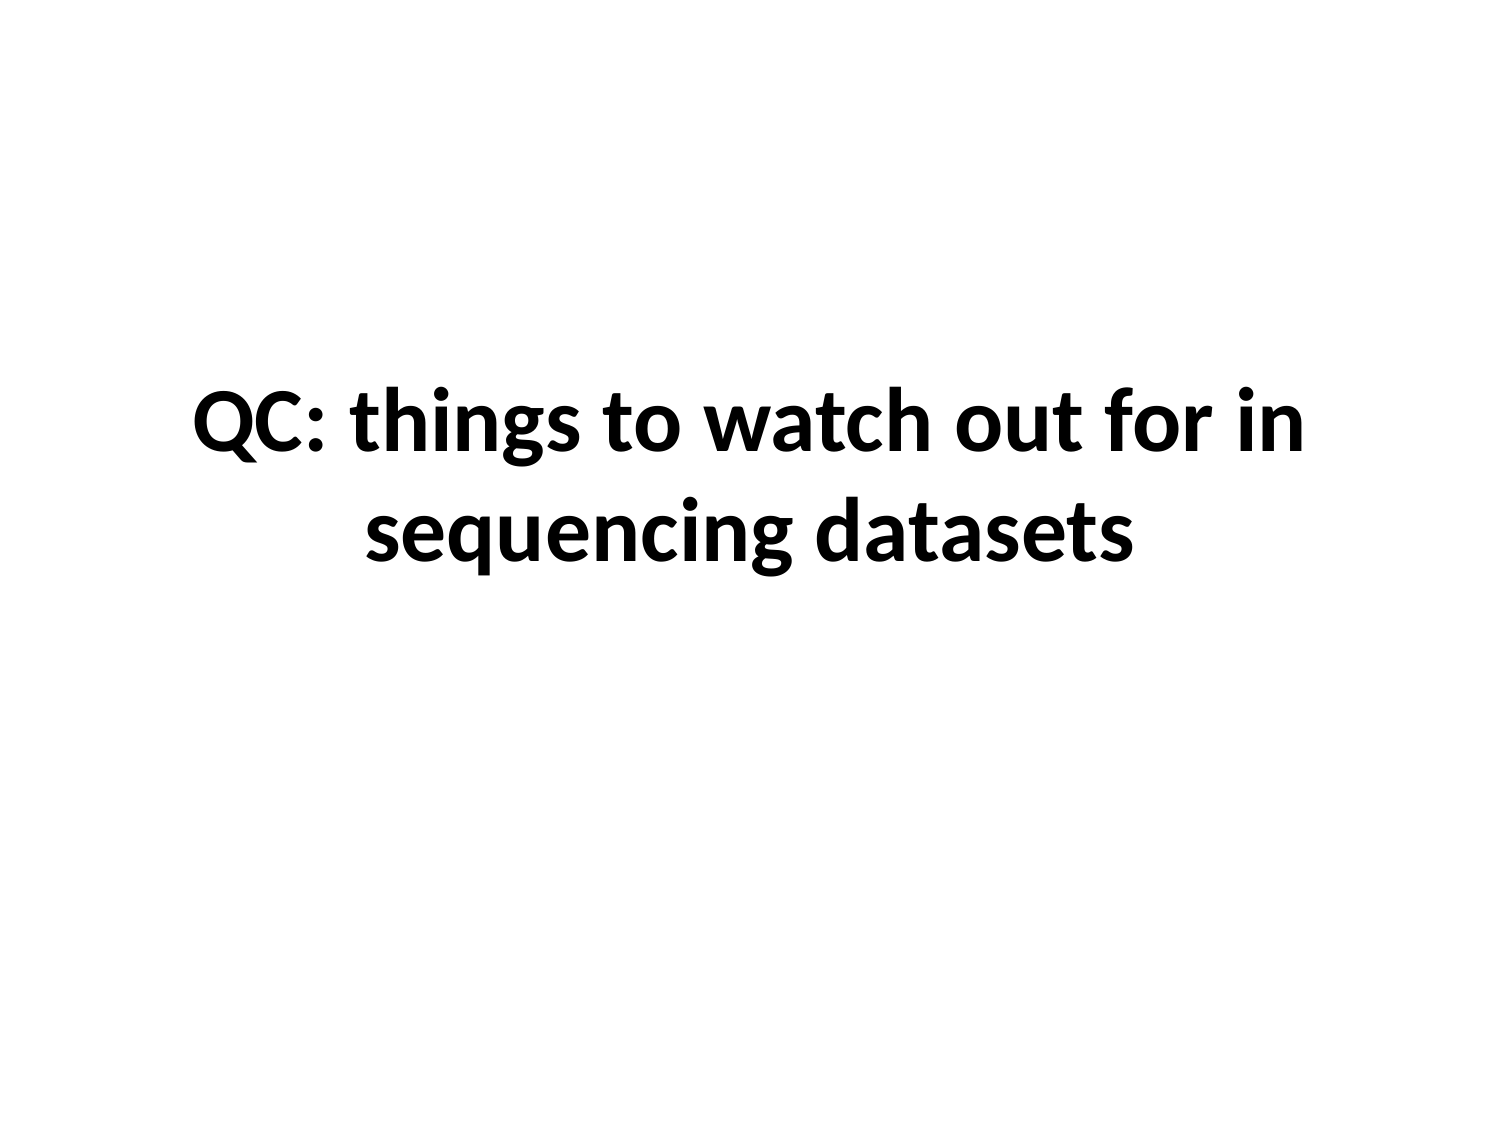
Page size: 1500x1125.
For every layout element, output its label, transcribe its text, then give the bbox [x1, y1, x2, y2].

title QC: things to watch out for in sequencing datasets [112, 349, 1388, 591]
